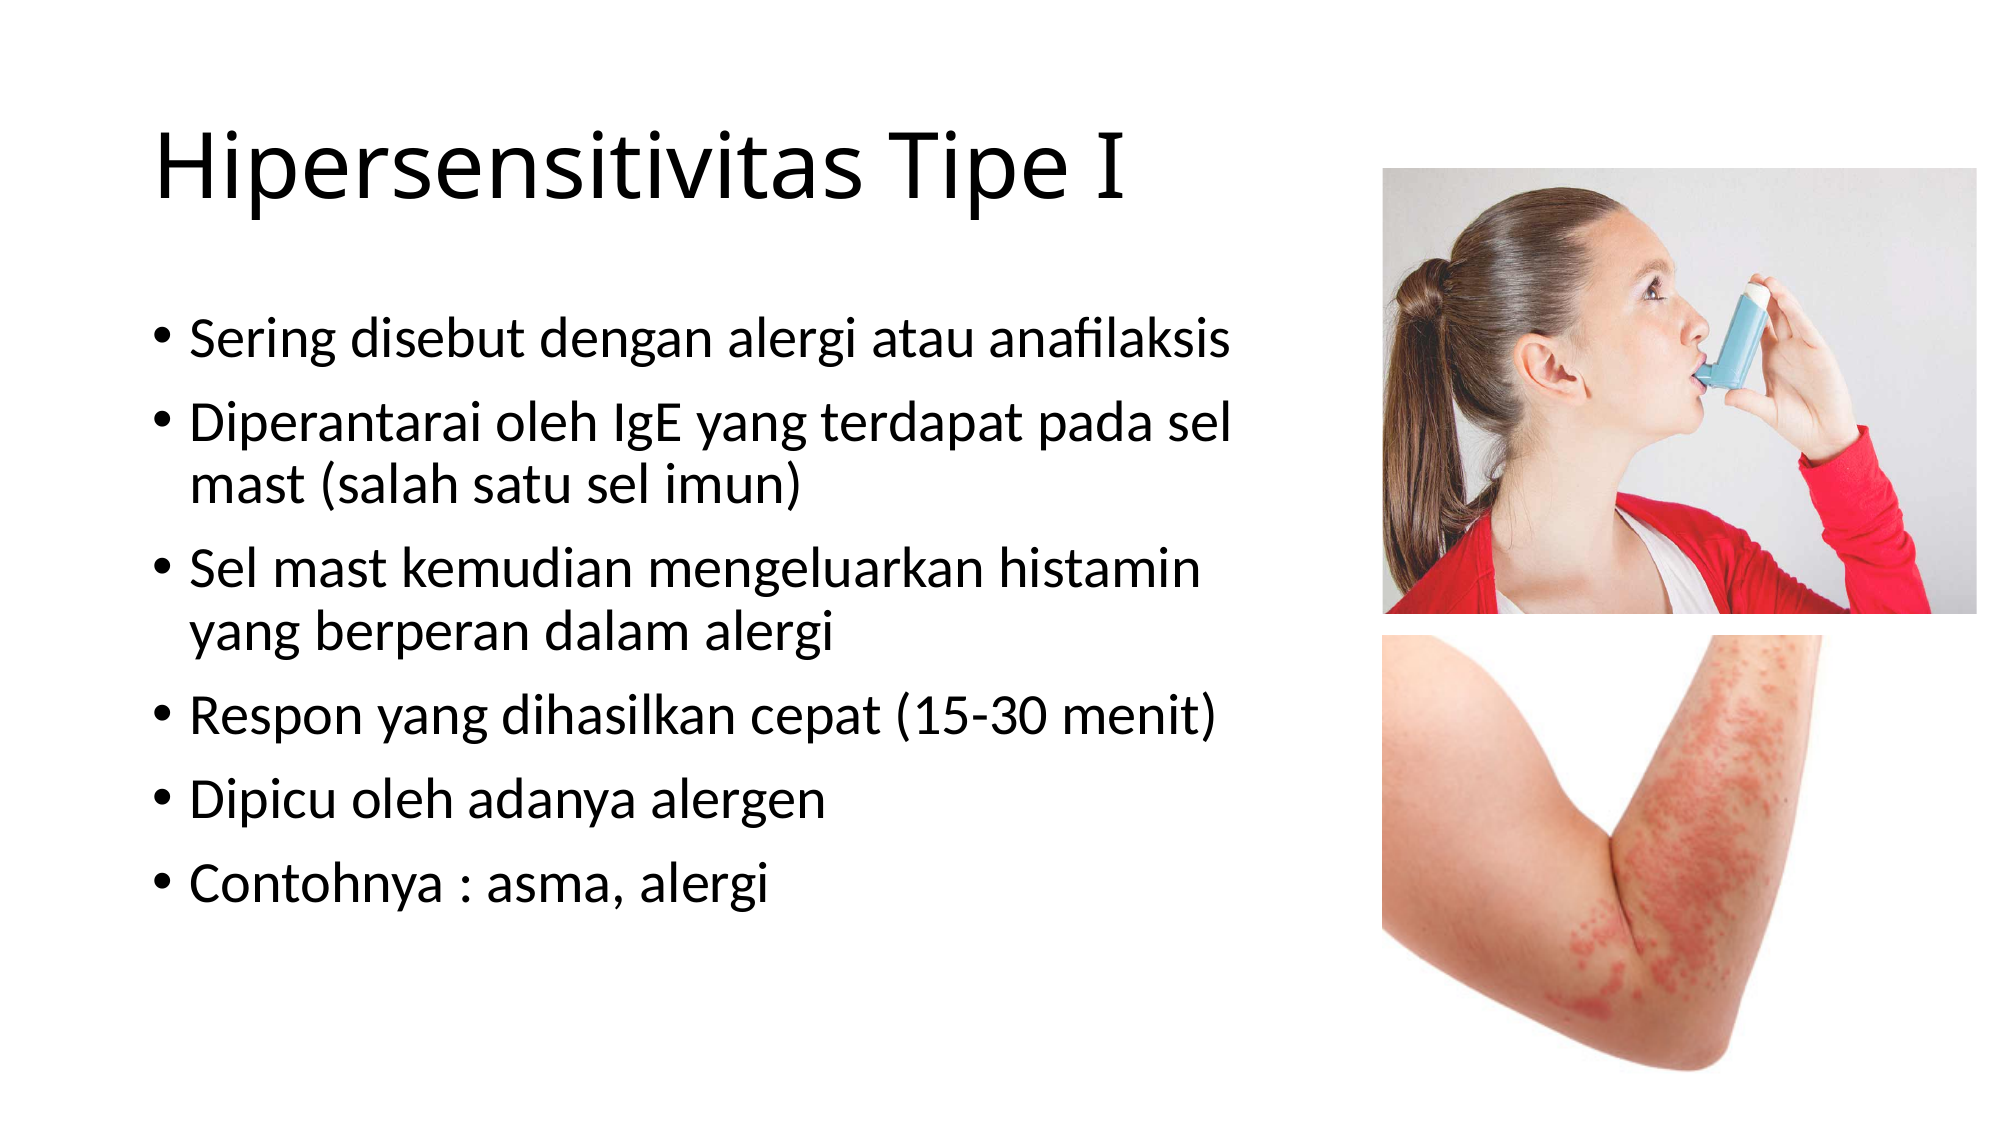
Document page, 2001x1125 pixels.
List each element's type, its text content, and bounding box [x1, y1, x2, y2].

picture [1382, 168, 1977, 614]
title Hipersensitivitas Tipe I [137, 59, 1863, 278]
list Sering disebut dengan alergi atau anafilaksis Diperantarai oleh IgE yang terdapat pada sel mast (salah satu sel imun) Sel mast kemudian mengeluarkan histamin yang berperan dalam alergi Respon yang dihasilkan cepat (15-30 menit) Dipicu oleh adanya alergen Contohnya : asma, alergi [137, 299, 1279, 1014]
picture [1382, 635, 1977, 1080]
